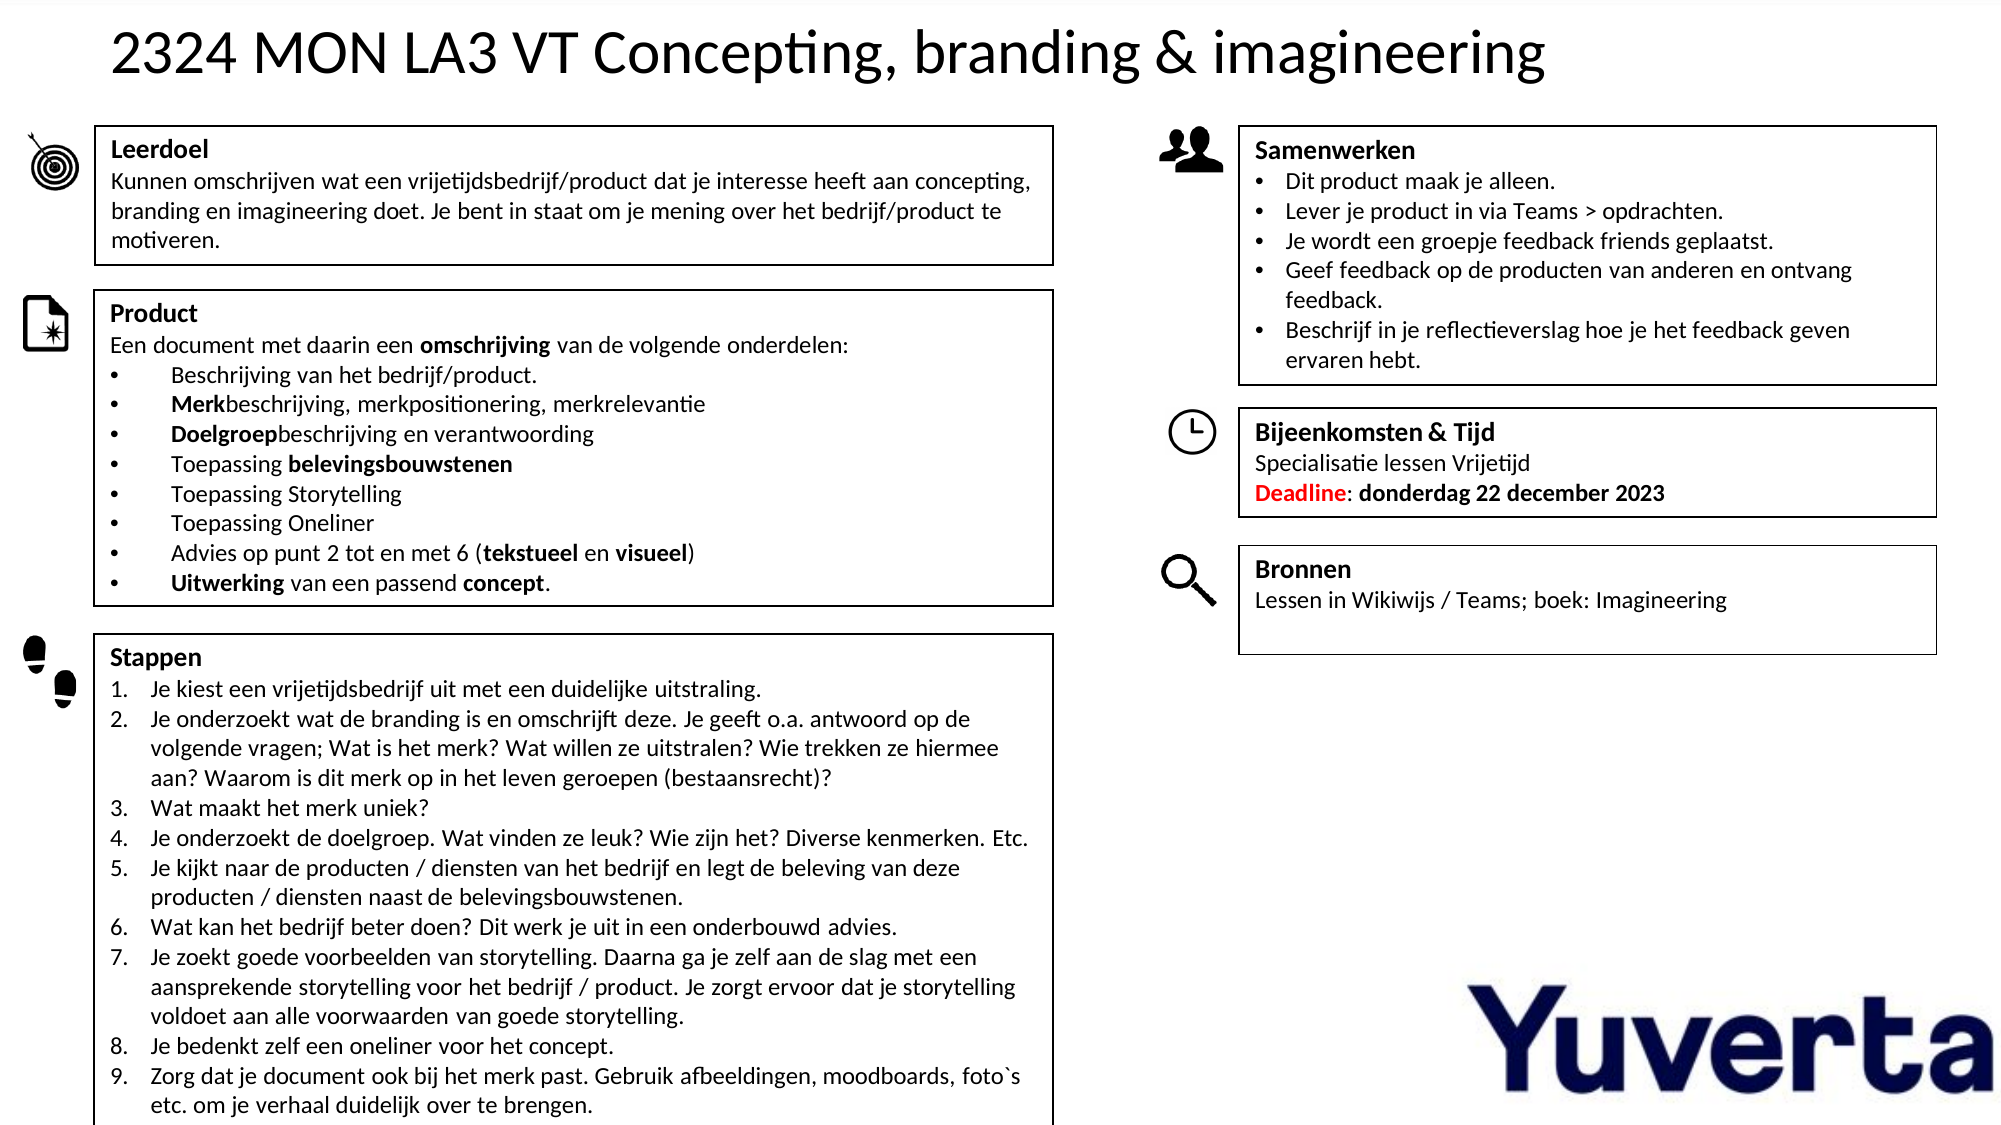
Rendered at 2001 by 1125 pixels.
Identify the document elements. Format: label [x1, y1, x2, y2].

text_box [0, 0, 2000, 1125]
